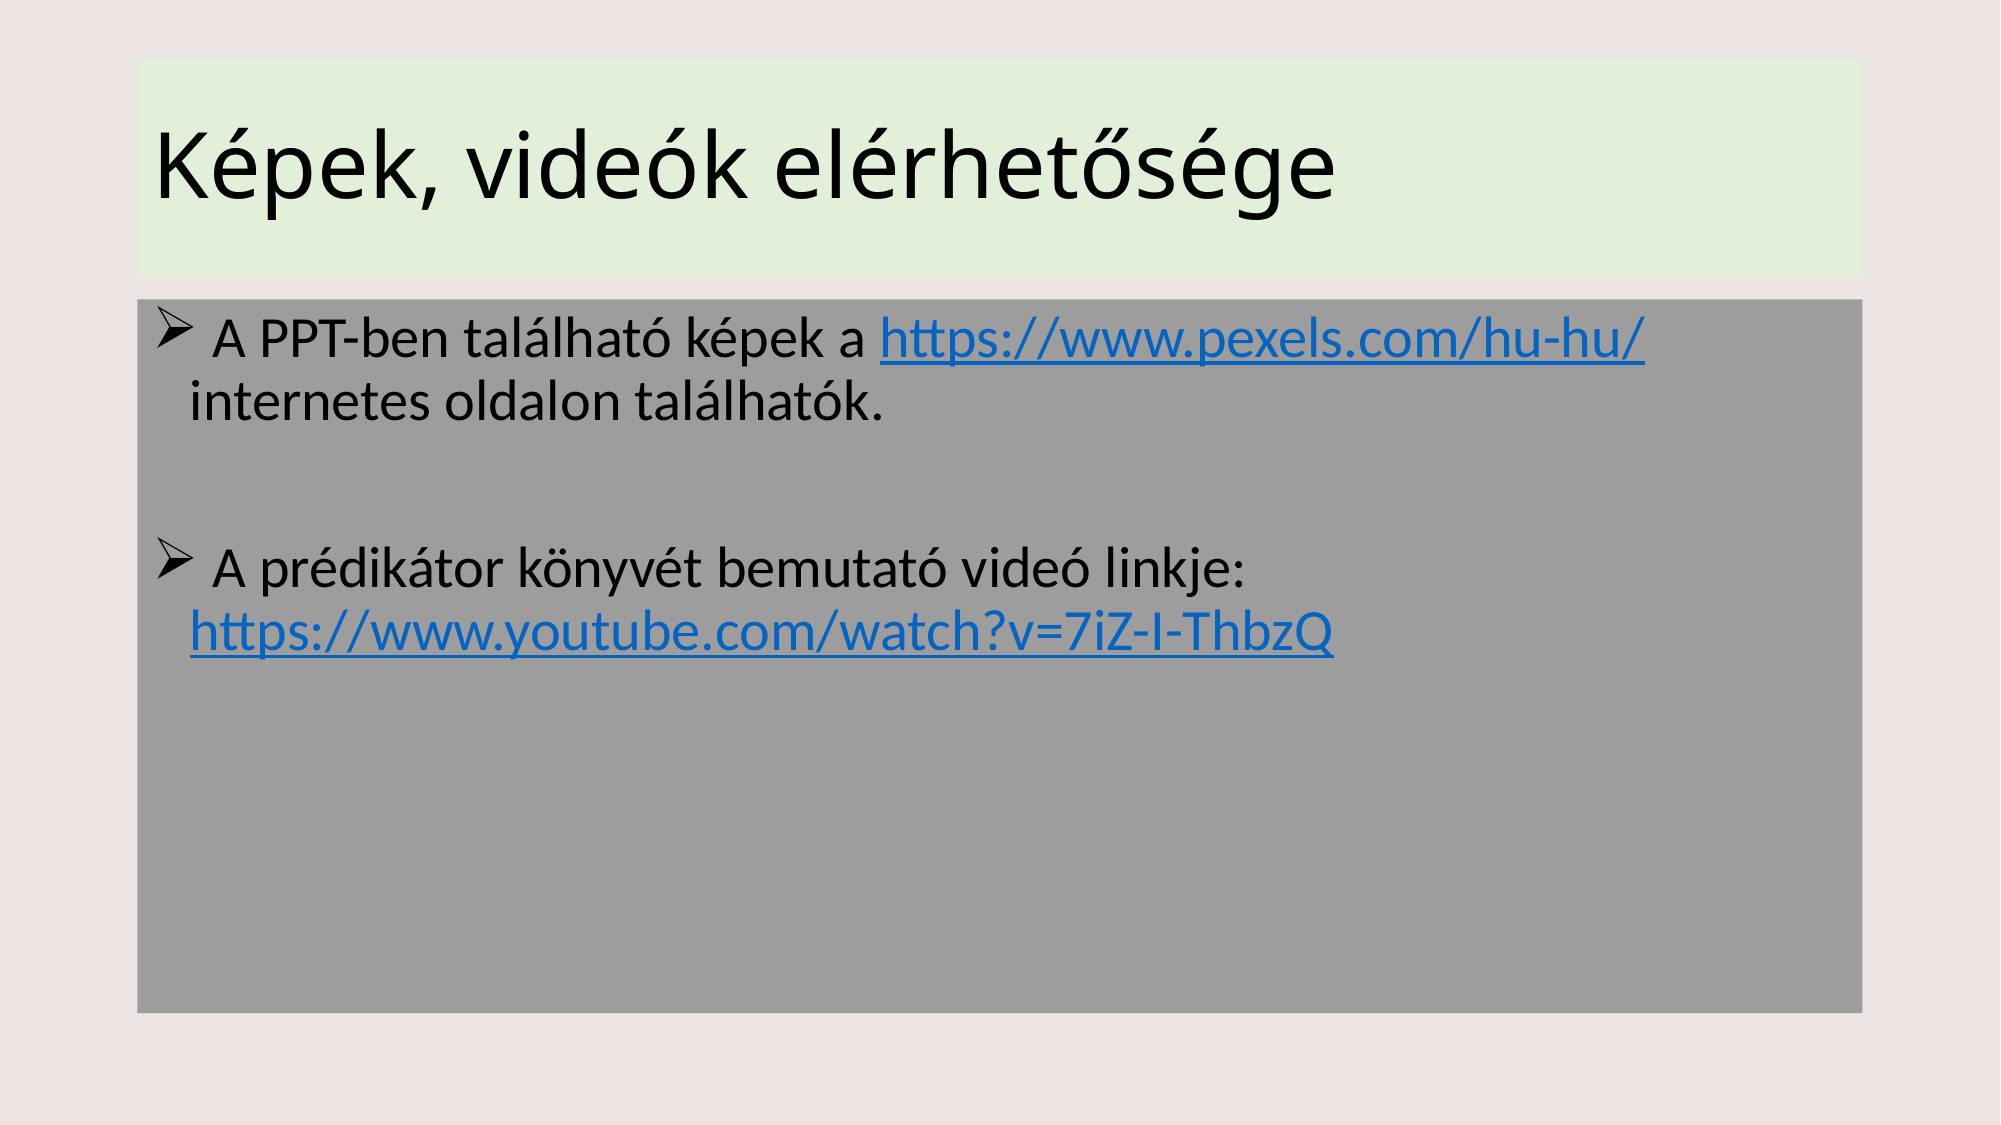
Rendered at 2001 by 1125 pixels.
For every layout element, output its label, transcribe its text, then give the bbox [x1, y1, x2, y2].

title Képek, videók elérhetősége [137, 59, 1863, 278]
list A PPT-ben található képek a https://www.pexels.com/hu-hu/ internetes oldalon találhatók. A prédikátor könyvét bemutató videó linkje: https://www.youtube.com/watch?v=7iZ-I-ThbzQ [137, 299, 1863, 1014]
